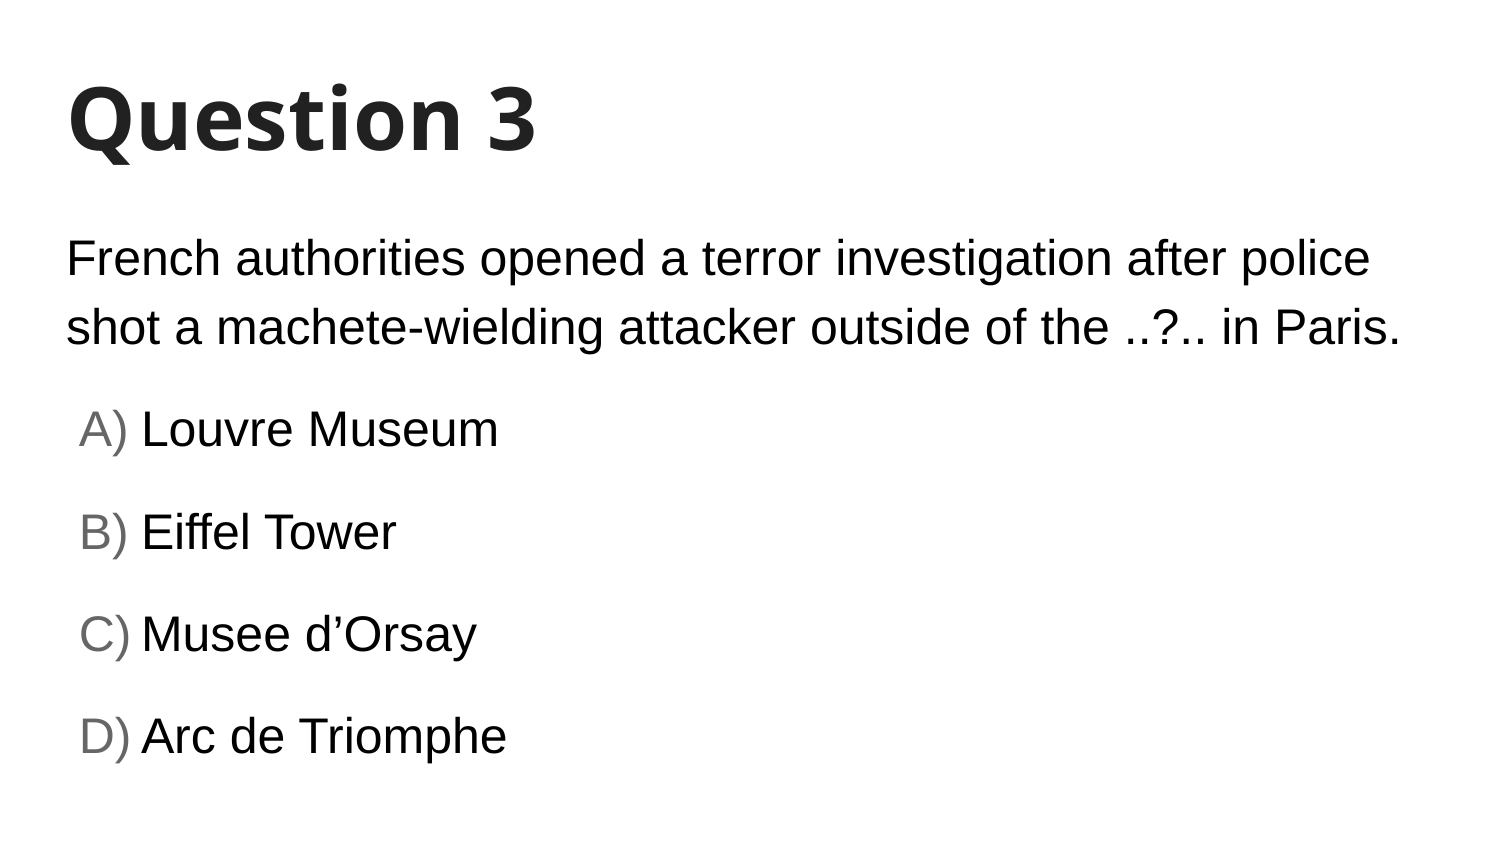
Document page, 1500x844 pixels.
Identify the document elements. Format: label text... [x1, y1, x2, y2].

list French authorities opened a terror investigation after police shot a machete-wielding attacker outside of the ..?.. in Paris. Louvre Museum Eiffel Tower Musee d’Orsay Arc de Triomphe [51, 201, 1449, 750]
title Question 3 [51, 48, 1449, 180]
